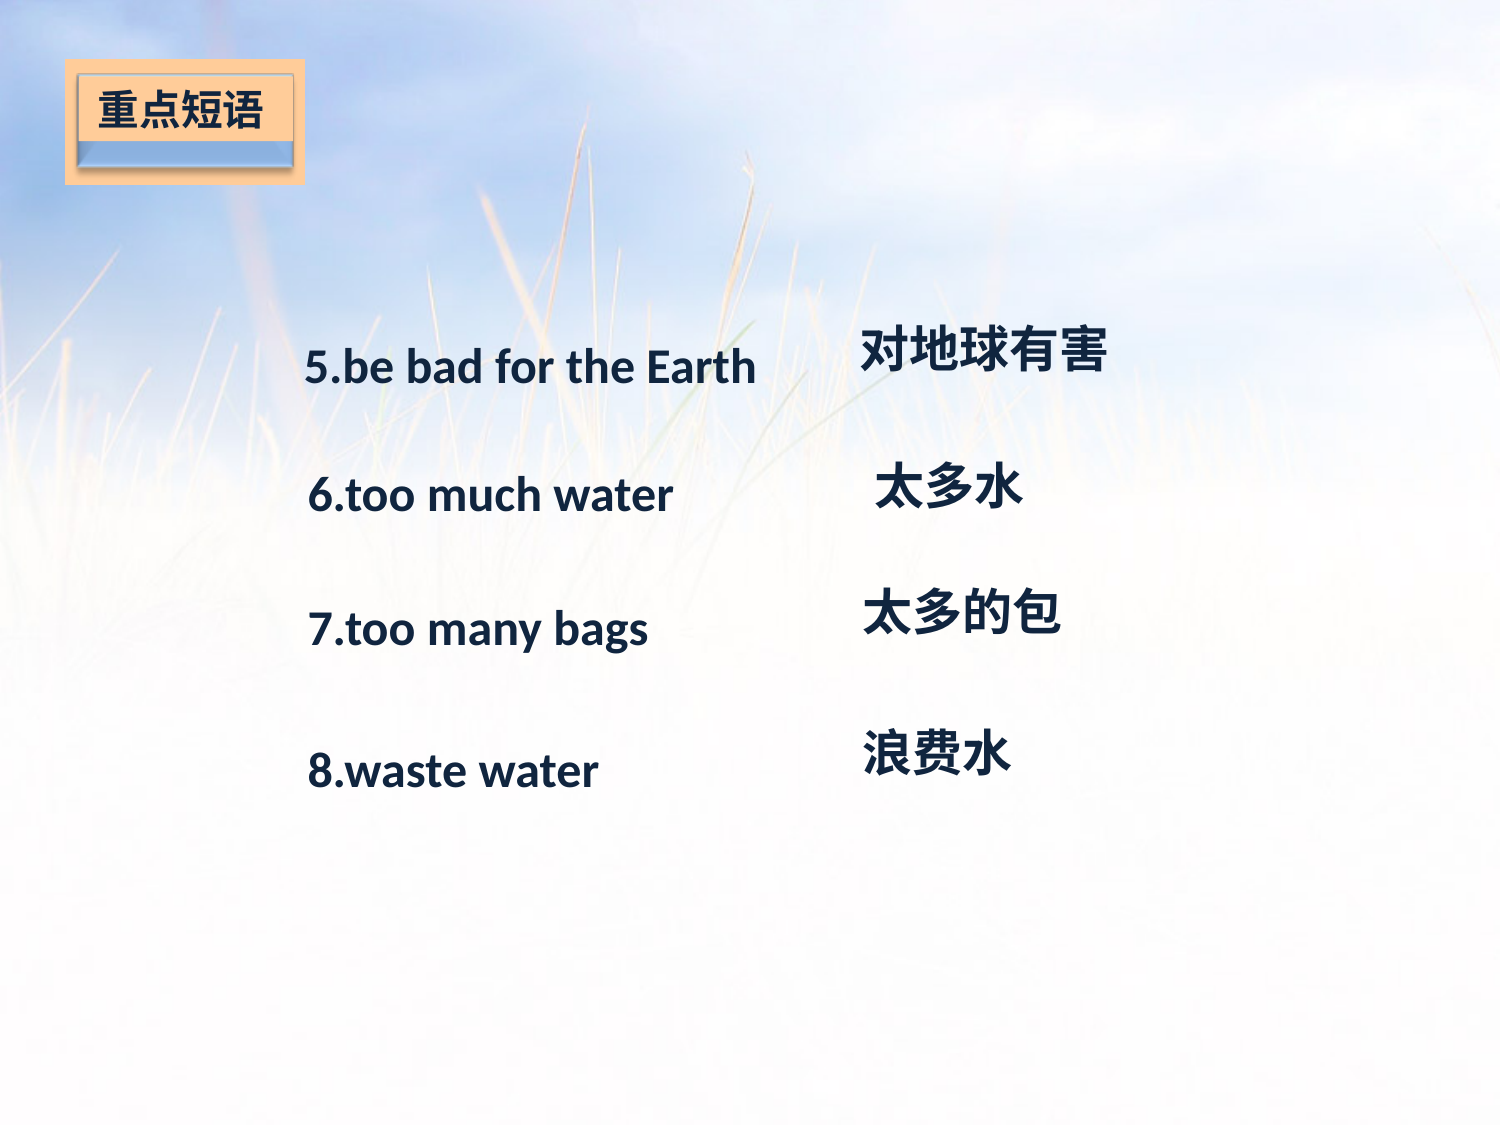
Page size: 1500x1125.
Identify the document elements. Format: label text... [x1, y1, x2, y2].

text_box 太多的包 [847, 572, 1203, 648]
text_box 对地球有害 [844, 310, 1199, 386]
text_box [64, 58, 306, 186]
text_box 太多水 [859, 446, 1223, 522]
text_box 8.waste water [292, 730, 671, 805]
picture [0, 0, 1500, 1125]
text_box 5.be bad for the Earth [289, 325, 845, 401]
text_box 7.too many bags [292, 588, 671, 664]
text_box 6.too much water [292, 454, 750, 529]
text_box 浪费水 [847, 714, 1203, 790]
